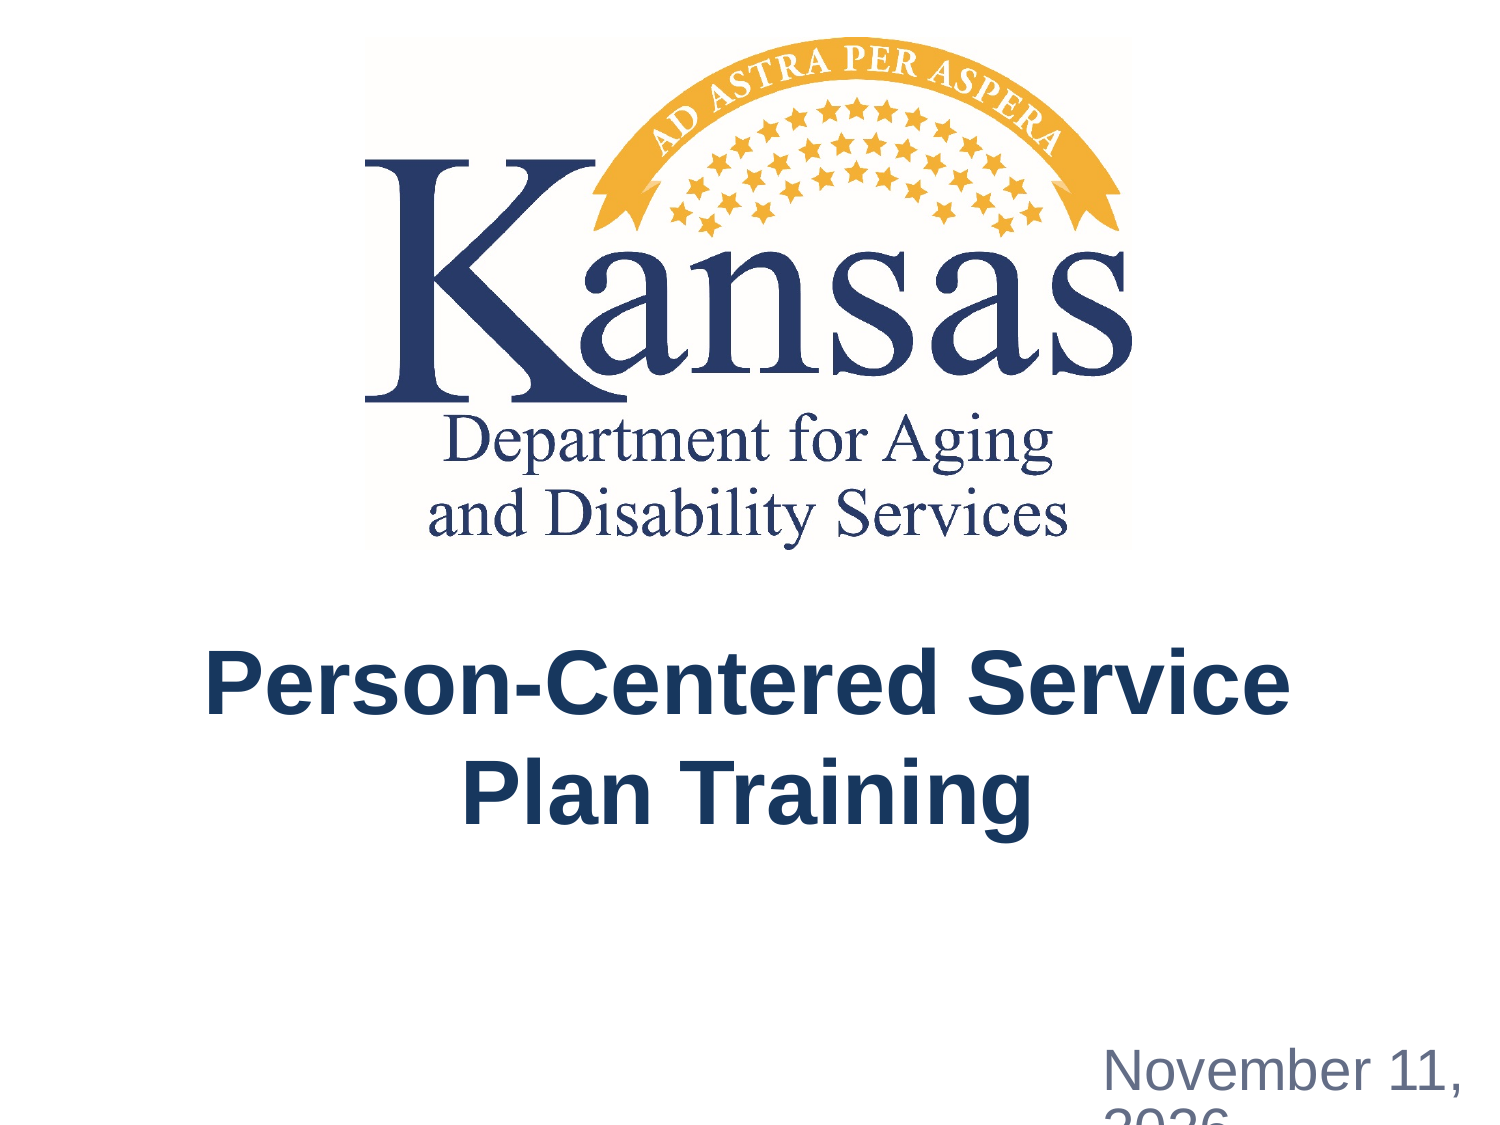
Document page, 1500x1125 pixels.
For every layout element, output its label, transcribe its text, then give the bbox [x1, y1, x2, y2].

title Person-Centered Service Plan Training [111, 612, 1387, 854]
picture [365, 37, 1132, 550]
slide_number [1087, 1025, 1500, 1110]
